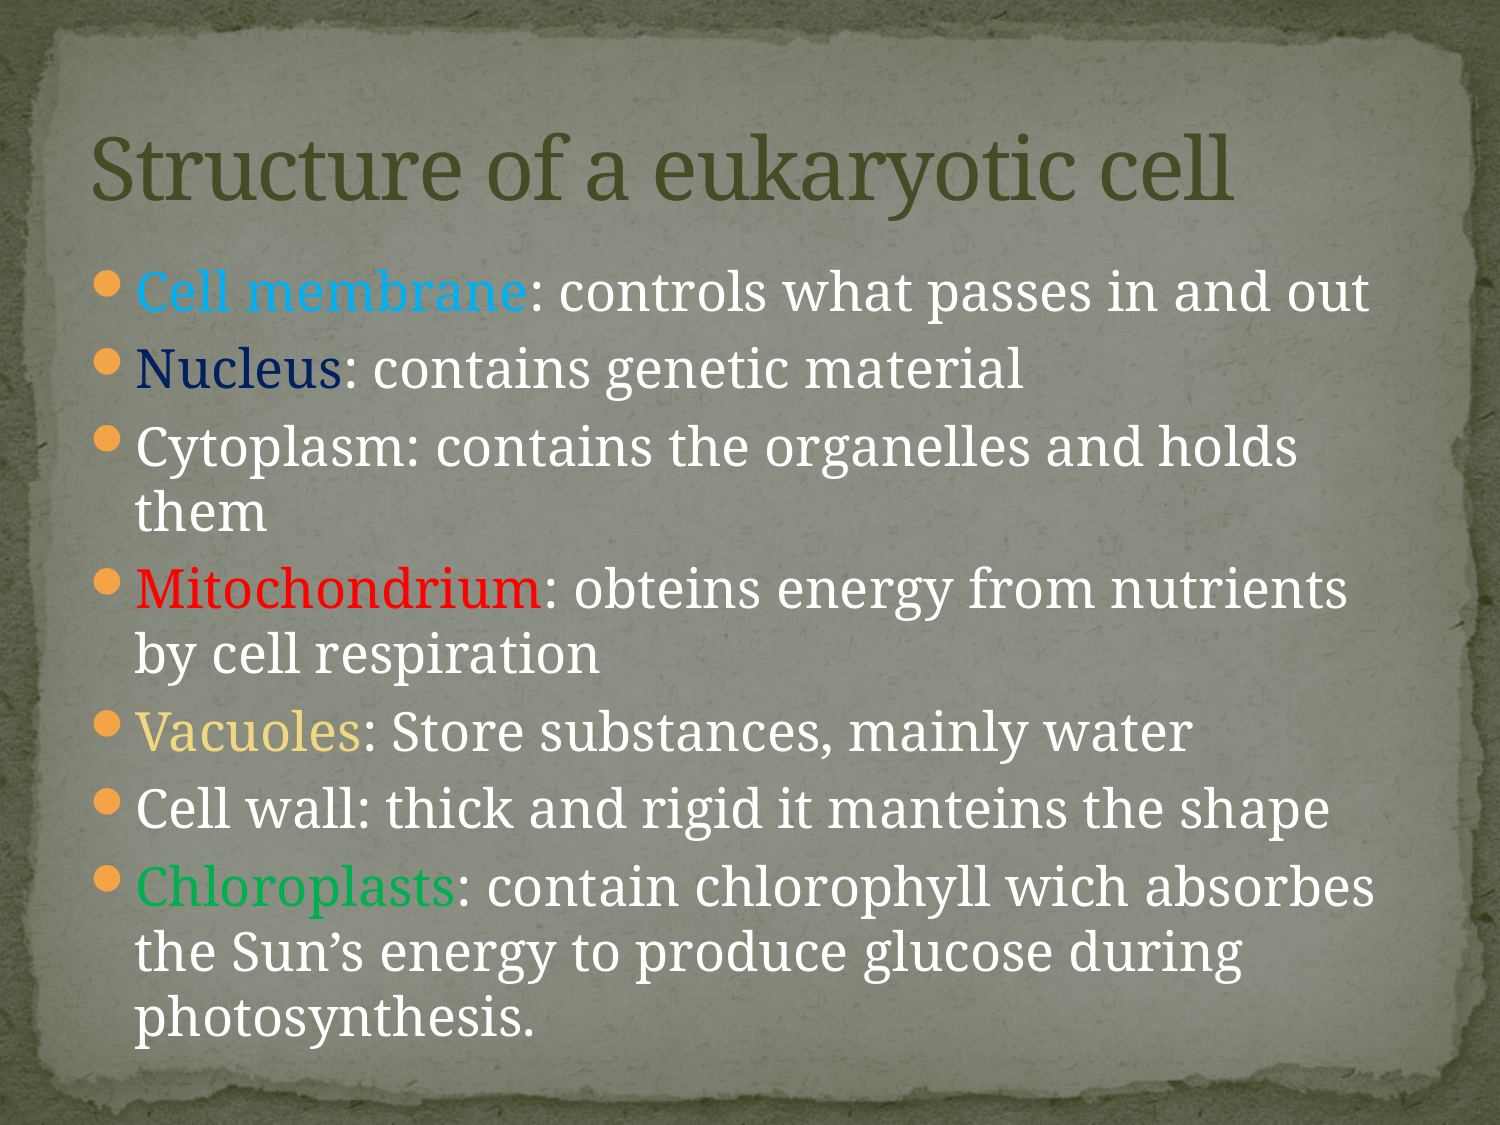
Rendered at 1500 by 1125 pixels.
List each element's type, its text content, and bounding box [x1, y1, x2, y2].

list Cell membrane: controls what passes in and out Nucleus: contains genetic material Cytoplasm: contains the organelles and holds them Mitochondrium: obteins energy from nutrients by cell respiration Vacuoles: Store substances, mainly water Cell wall: thick and rigid it manteins the shape Chloroplasts: contain chlorophyll wich absorbes the Sun’s energy to produce glucose during photosynthesis. [75, 249, 1425, 1000]
title Structure of a eukaryotic cell [74, 24, 1425, 225]
